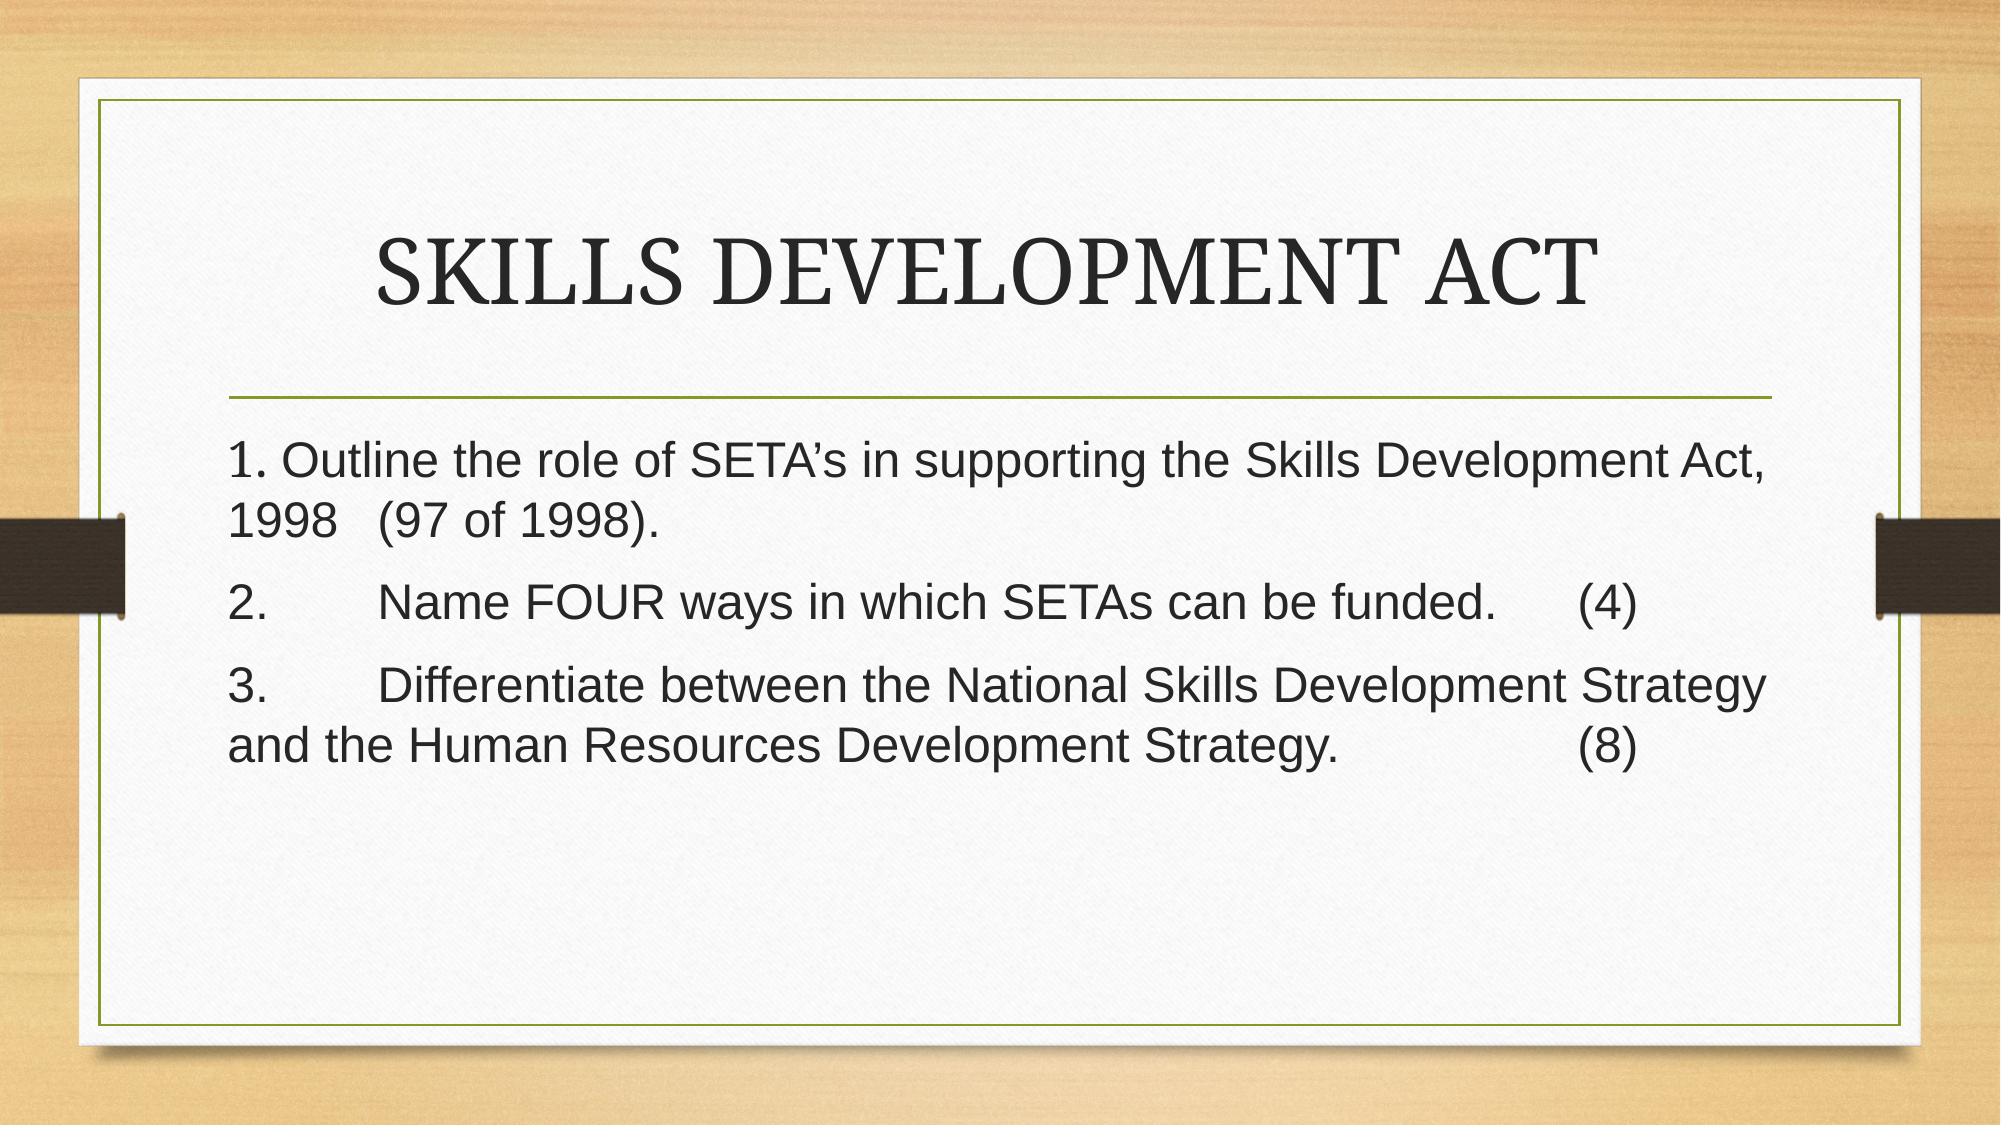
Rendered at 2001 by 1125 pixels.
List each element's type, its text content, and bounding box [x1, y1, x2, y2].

title SKILLS DEVELOPMENT ACT [212, 161, 1788, 375]
list 1. Outline the role of SETA’s in supporting the Skills Development Act, 1998 (97 of 1998). 2. Name FOUR ways in which SETAs can be funded. (4) 3. Differentiate between the National Skills Development Strategy and the Human Resources Development Strategy. (8) [212, 419, 1788, 964]
picture [0, 0, 2001, 1125]
